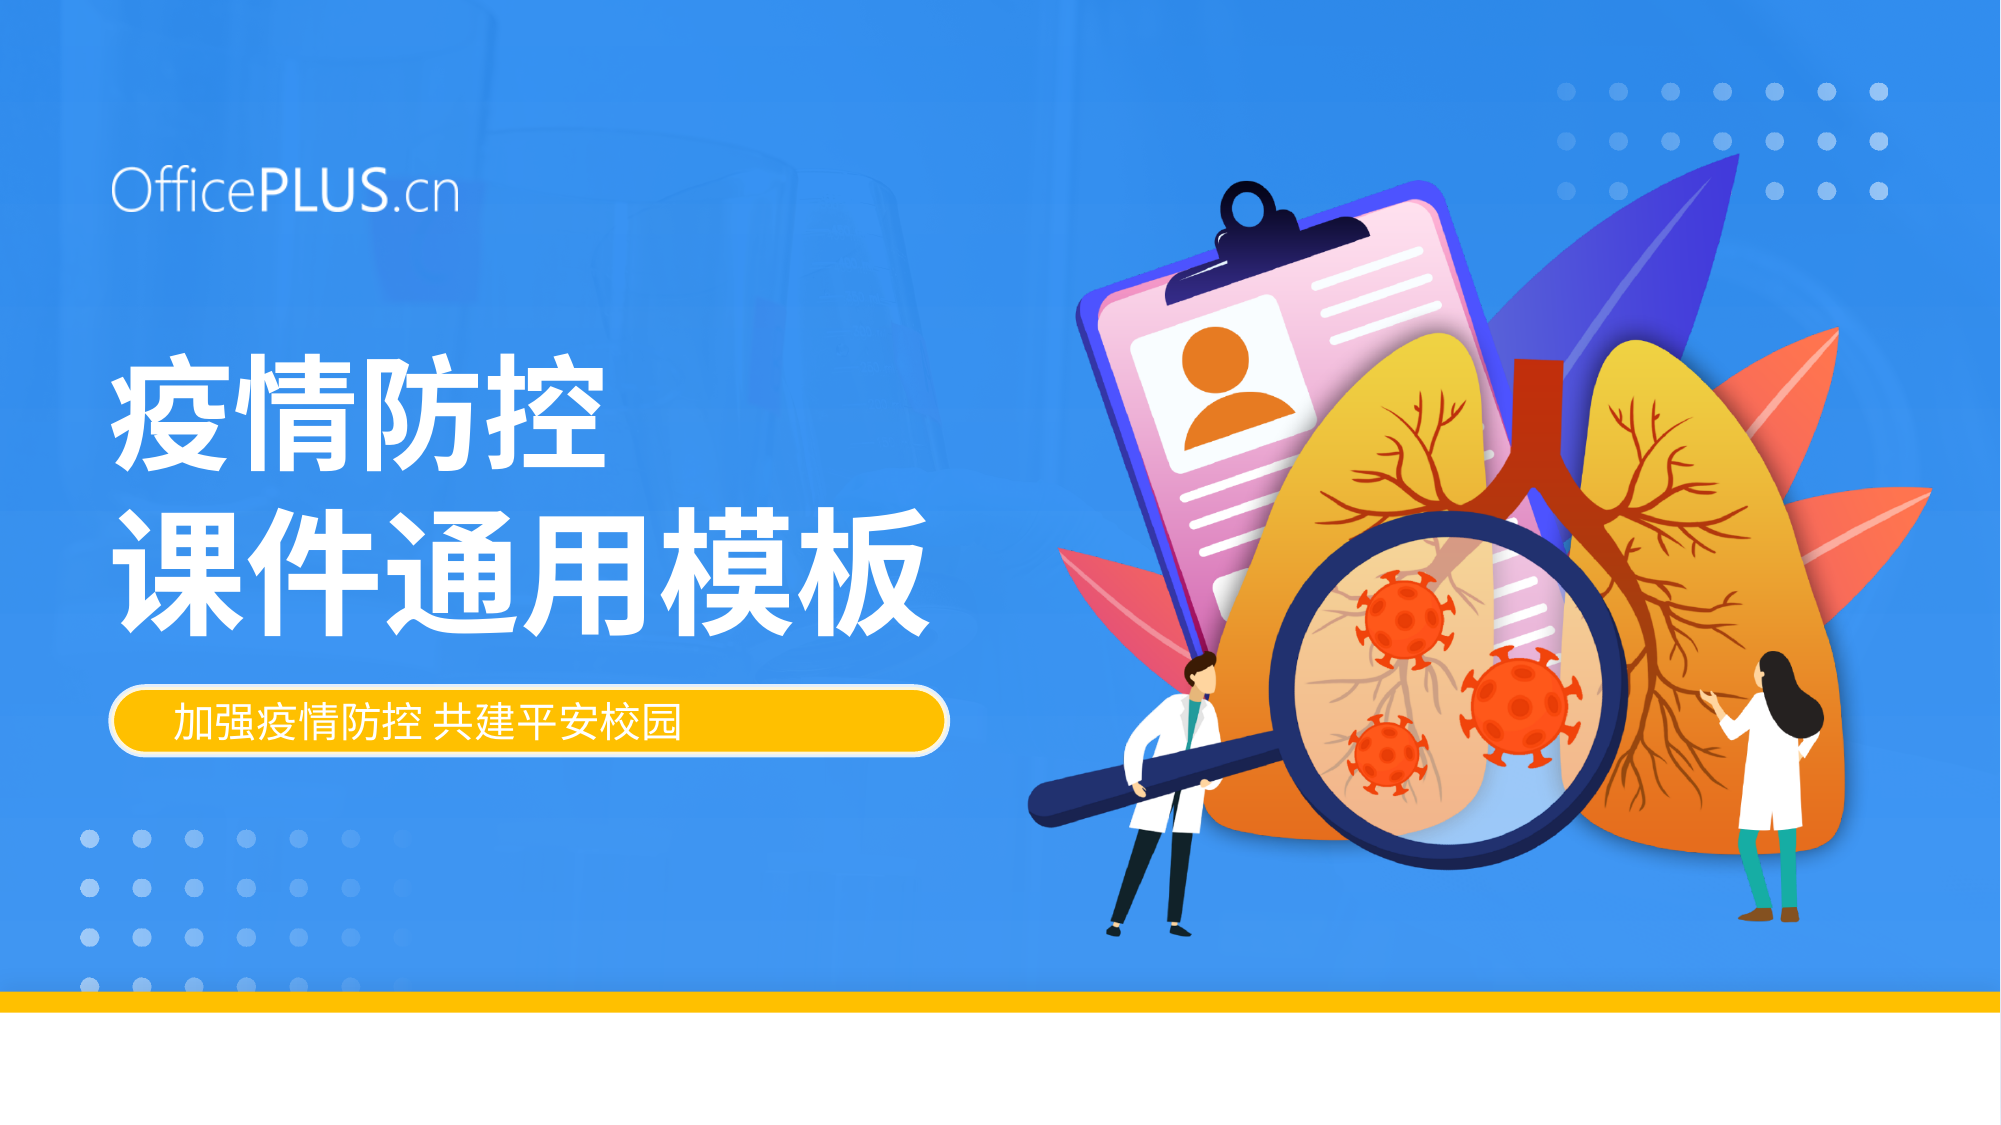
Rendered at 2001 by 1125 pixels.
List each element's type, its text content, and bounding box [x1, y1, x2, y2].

text_box [110, 686, 949, 756]
text_box 加强疫情防控 共建平安校园 [158, 687, 897, 754]
picture [112, 165, 458, 212]
text_box 课件通用模板 [93, 479, 1055, 662]
picture [975, 63, 1980, 991]
text_box 疫情防控 [93, 327, 962, 479]
